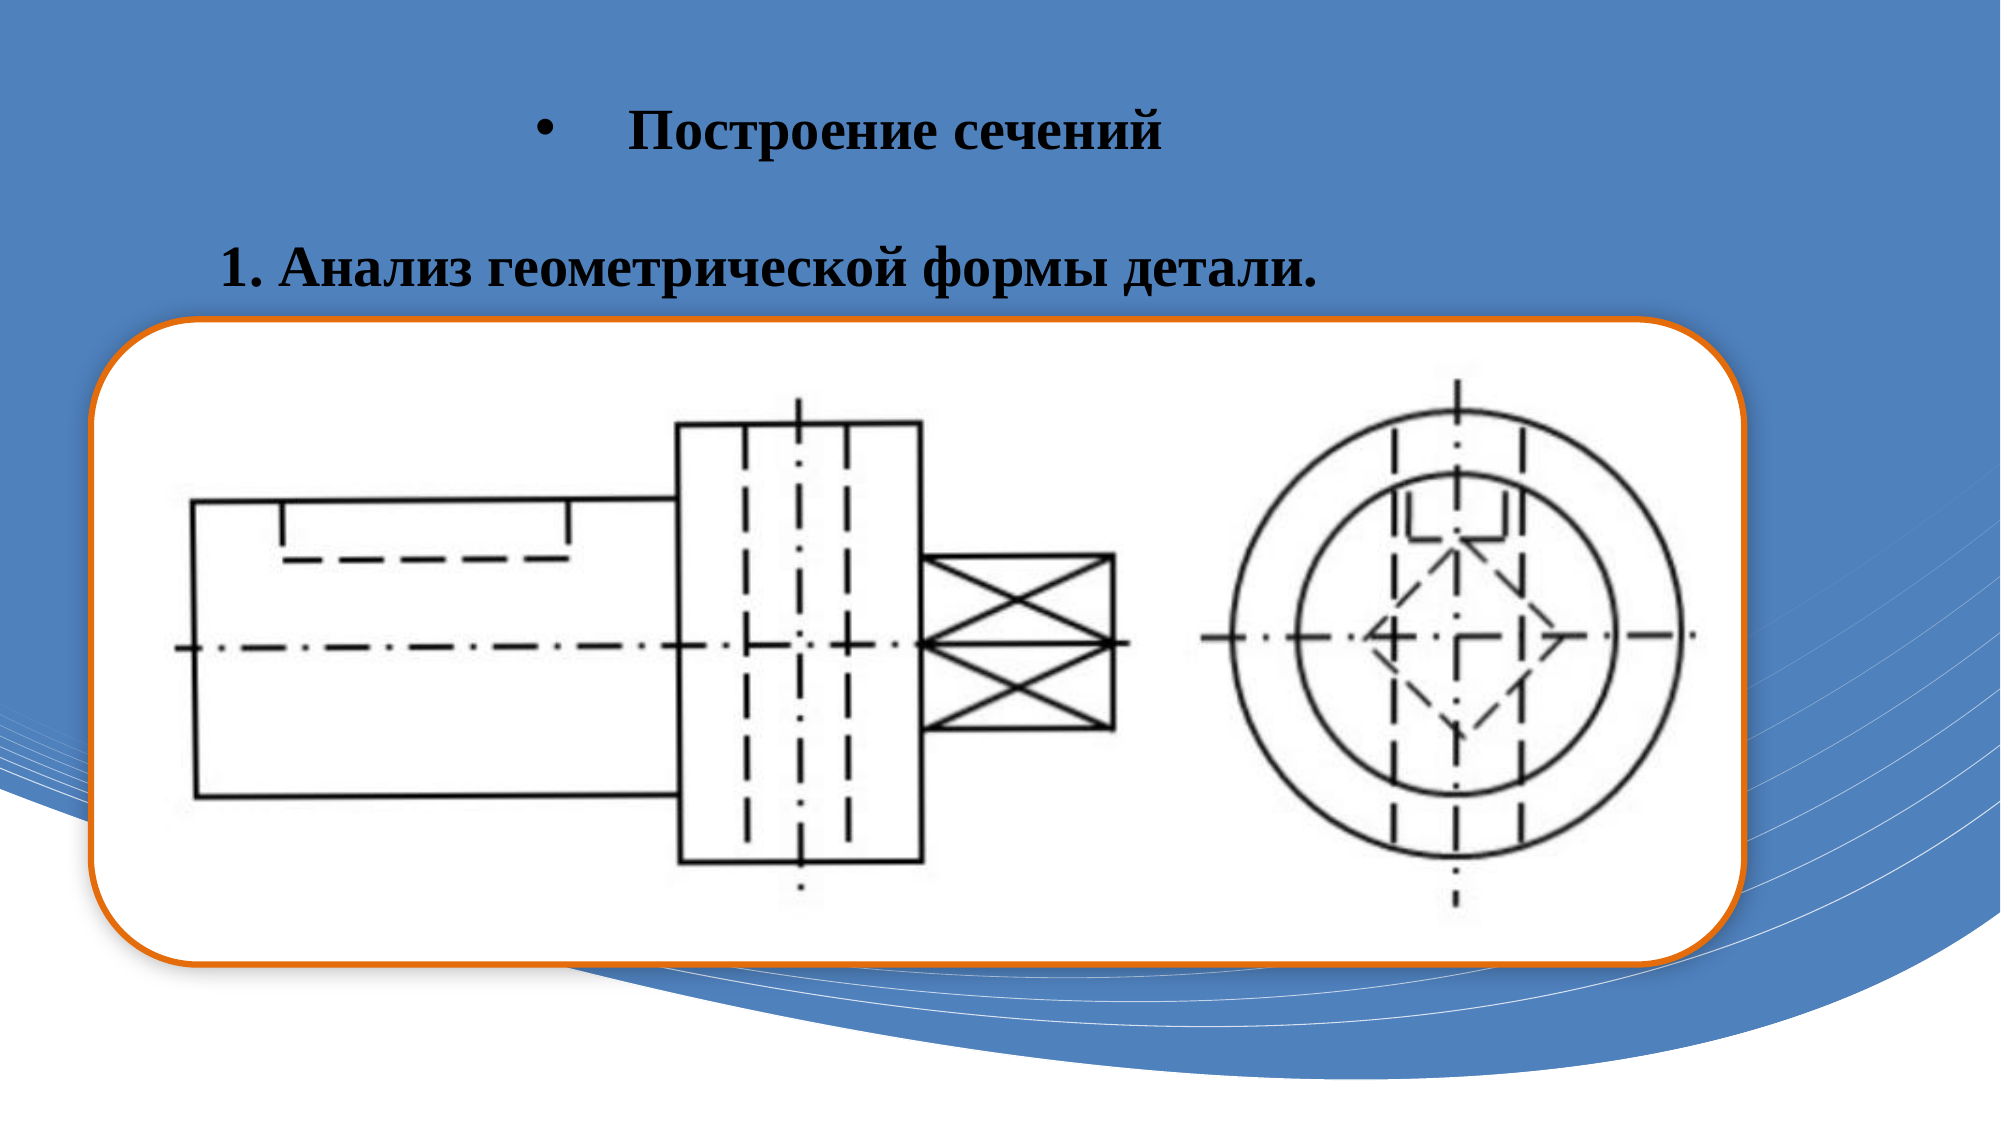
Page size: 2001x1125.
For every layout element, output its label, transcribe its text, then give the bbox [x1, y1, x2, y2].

title Построение сечений [18, 51, 1681, 201]
list 1. Анализ геометрической формы детали. [205, 221, 1659, 305]
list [90, 319, 1745, 965]
